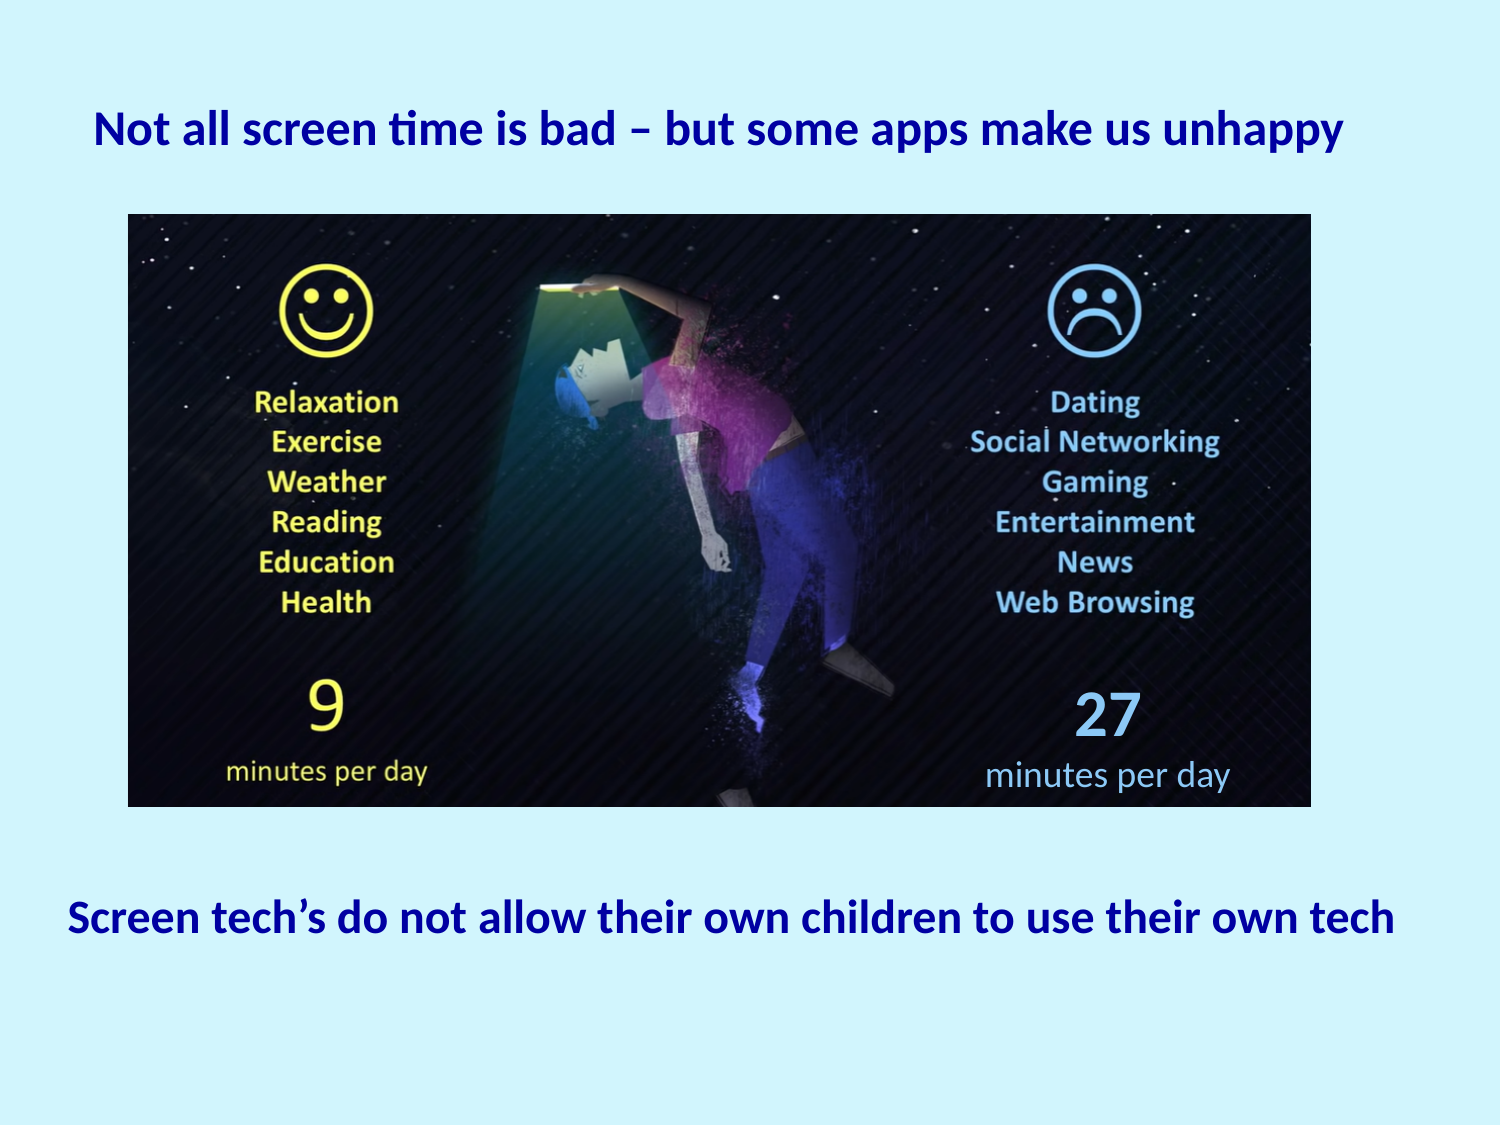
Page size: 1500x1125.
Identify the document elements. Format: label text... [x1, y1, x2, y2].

text_box Screen tech’s do not allow their own children to use their own tech [52, 878, 1457, 951]
text_box Not all screen time is bad – but some apps make us unhappy [78, 88, 1361, 163]
picture [127, 214, 1311, 807]
